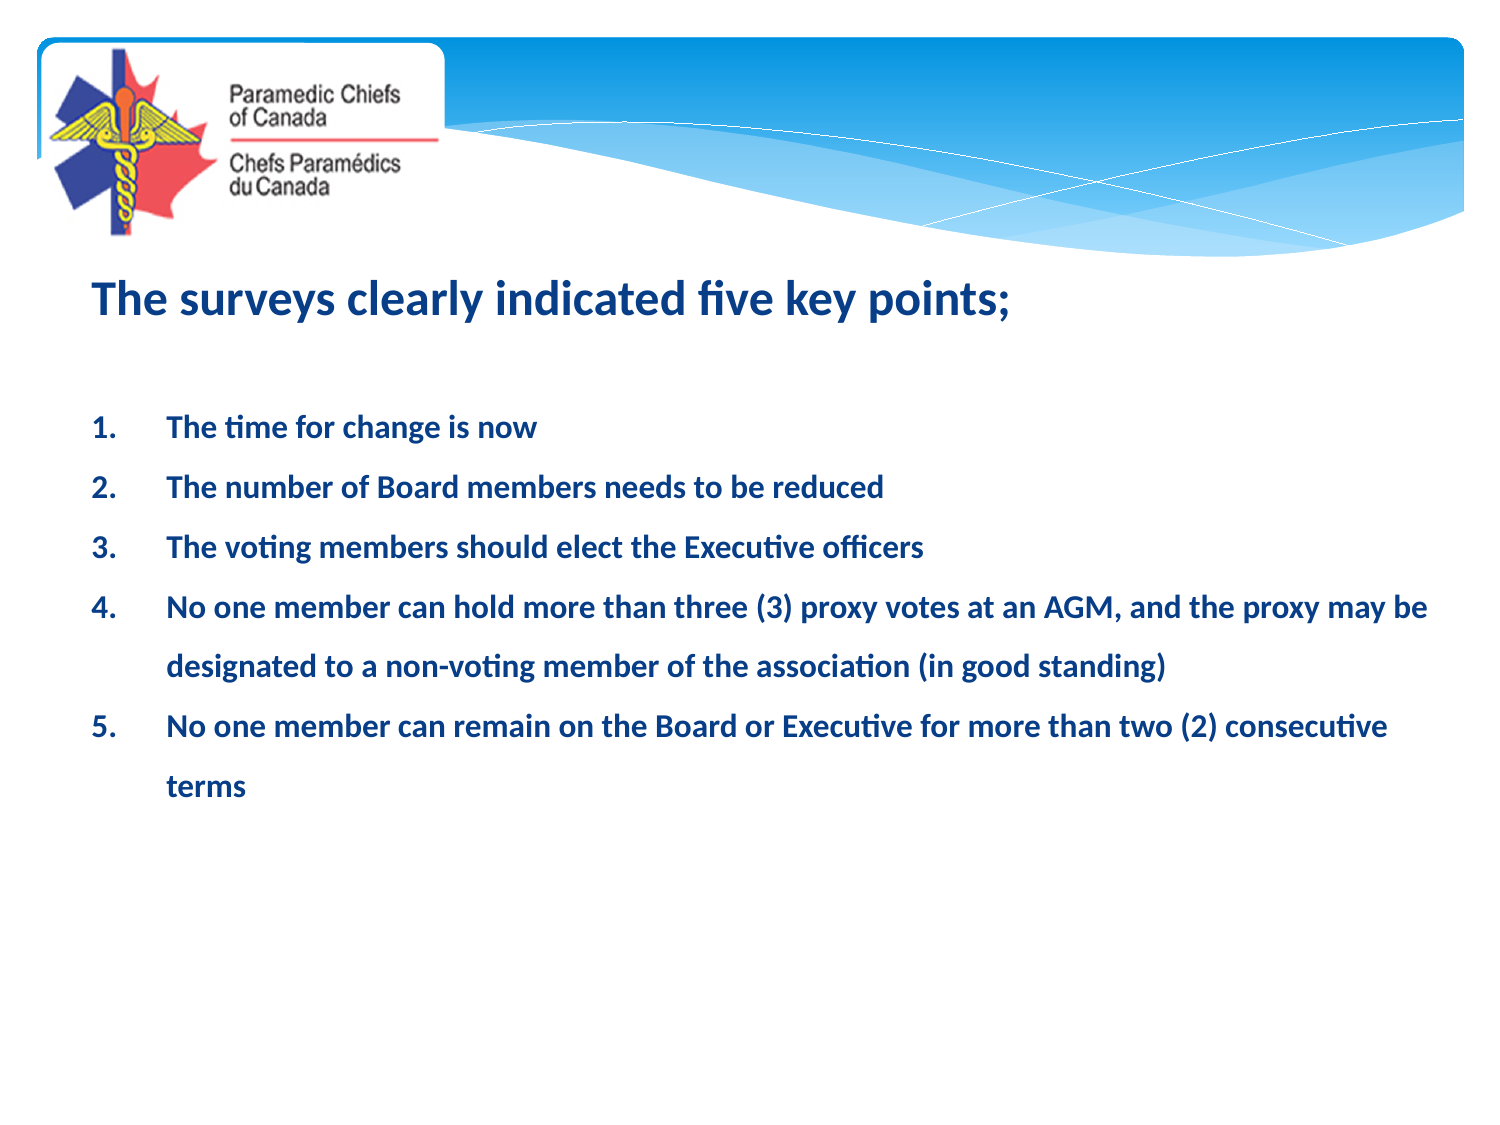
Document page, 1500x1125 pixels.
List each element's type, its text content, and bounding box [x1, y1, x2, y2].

text_box The surveys clearly indicated five key points; The time for change is now The number of Board members needs to be reduced The voting members should elect the Executive officers No one member can hold more than three (3) proxy votes at an AGM, and the proxy may be designated to a non-voting member of the association (in good standing) No one member can remain on the Board or Executive for more than two (2) consecutive terms [76, 257, 1452, 932]
picture [41, 43, 445, 245]
